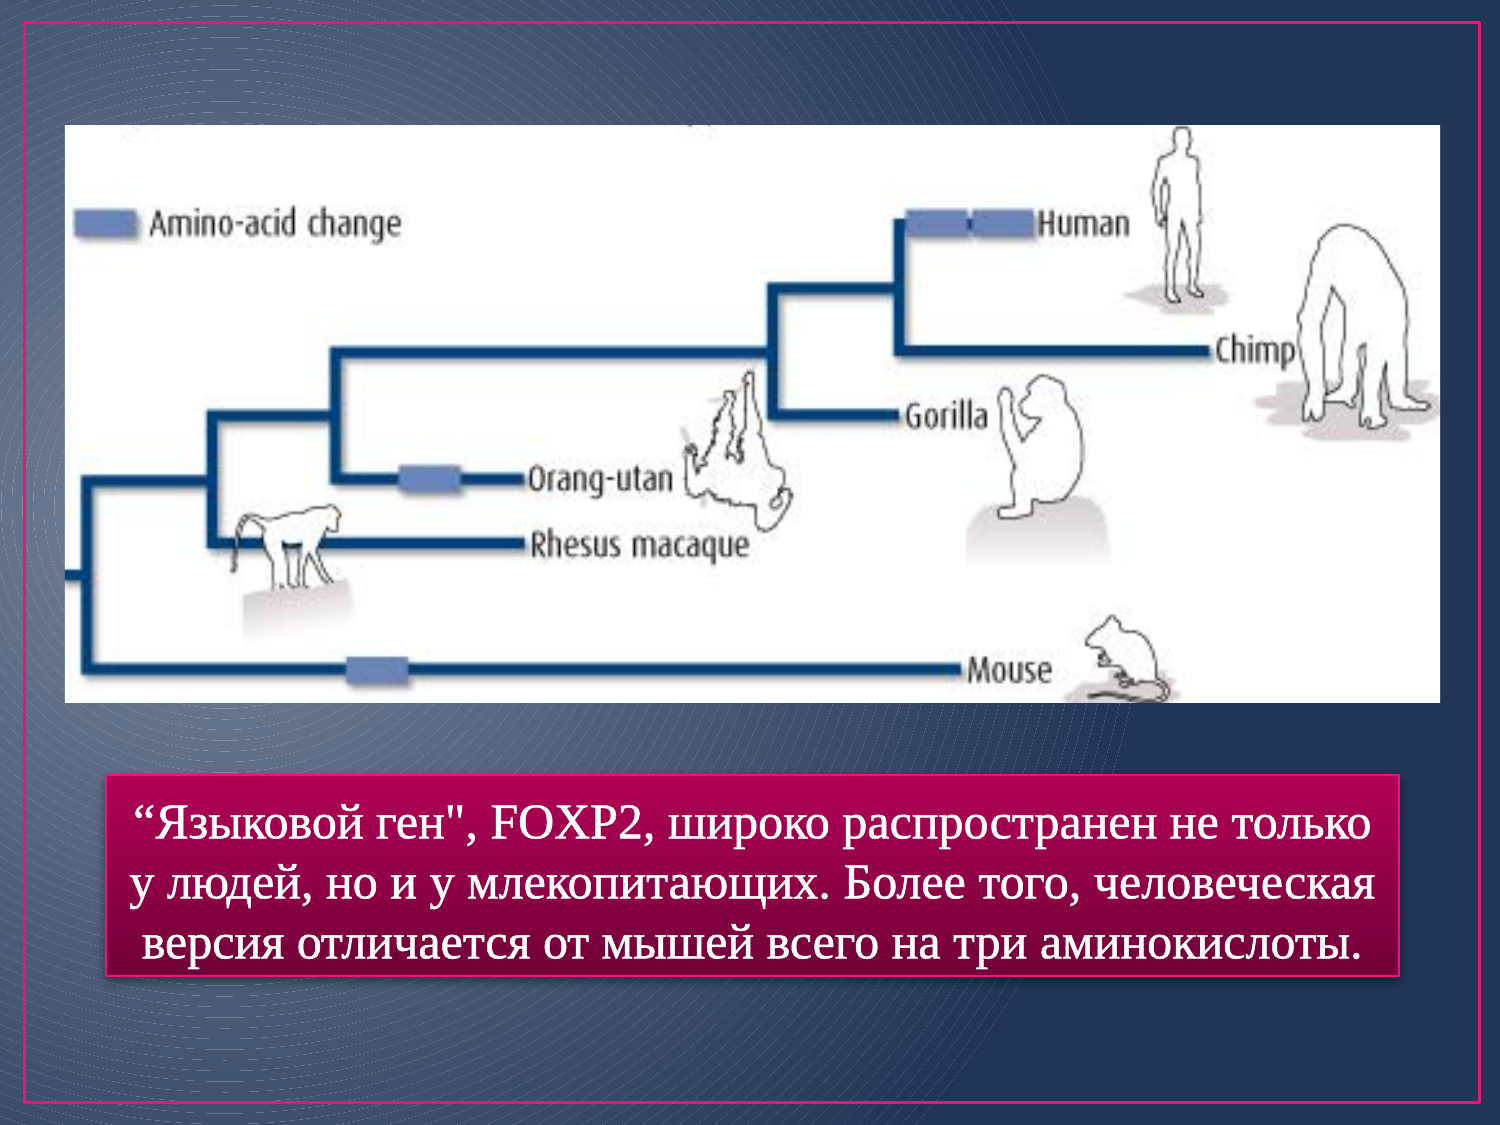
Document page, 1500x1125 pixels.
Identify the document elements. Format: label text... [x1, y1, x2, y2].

title “Языковой ген", FOXP2, широко распространен не только у людей, но и у млекопитающих. Более того, человеческая версия отличается от мышей всего на три аминокислоты. [105, 774, 1400, 977]
picture [64, 125, 1441, 703]
